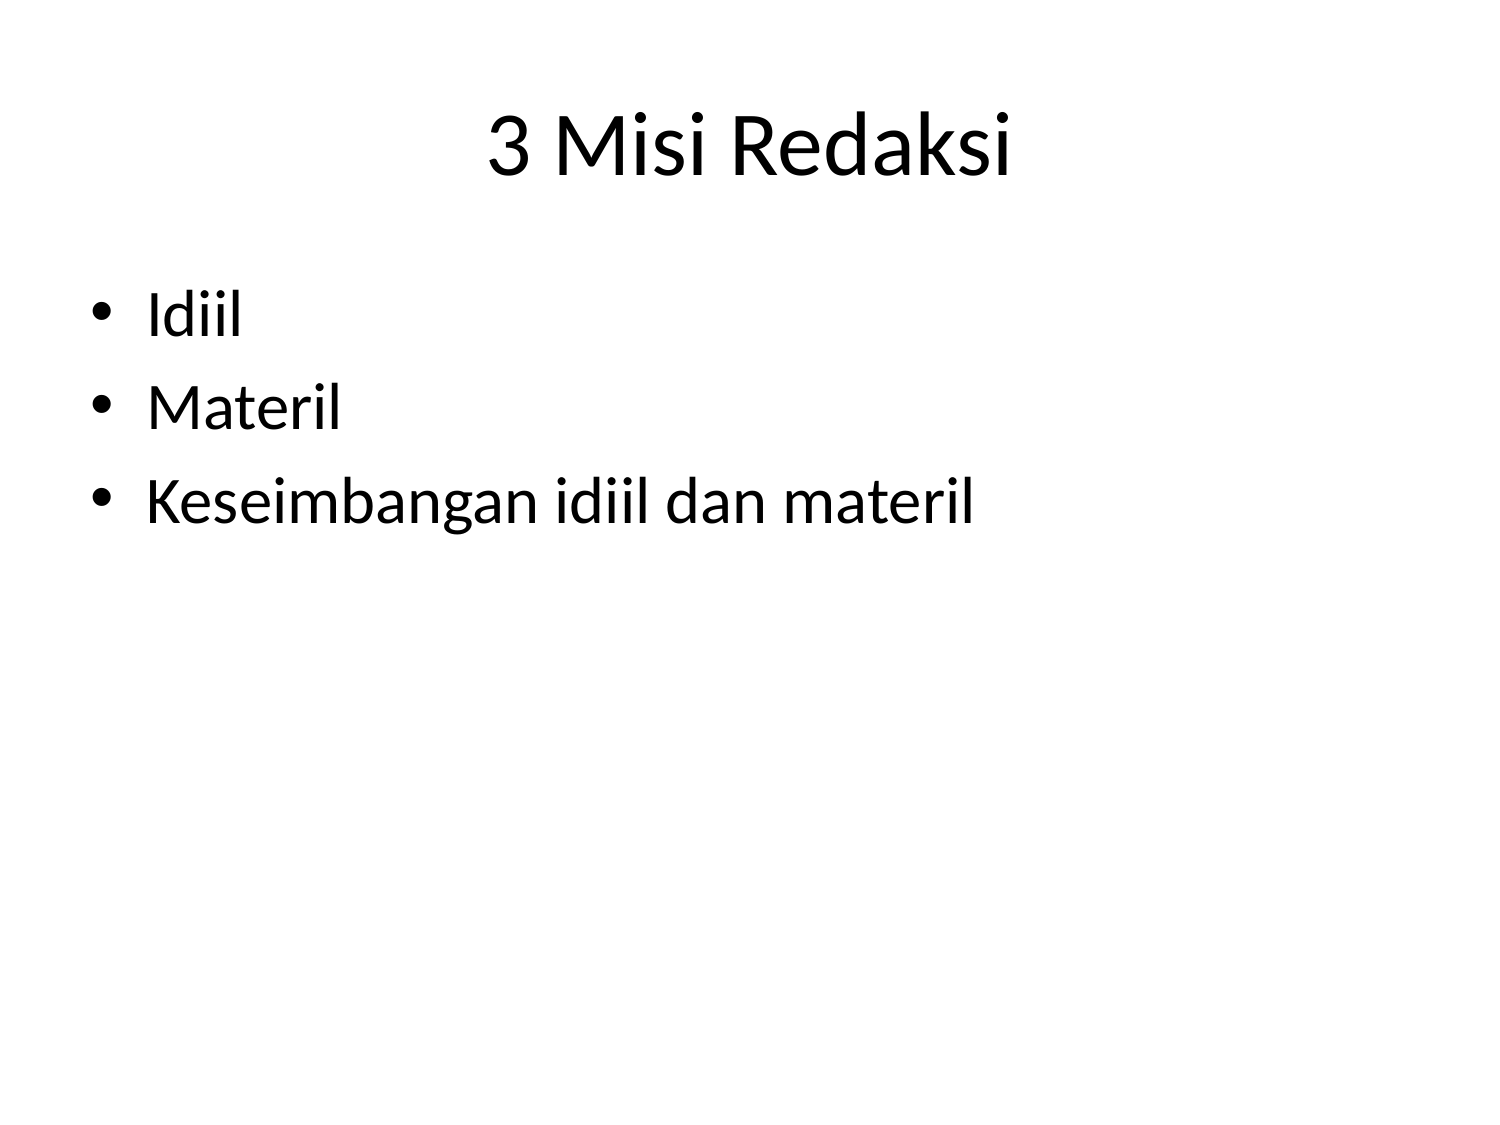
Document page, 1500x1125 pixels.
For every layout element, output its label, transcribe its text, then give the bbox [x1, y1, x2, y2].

list Idiil Materil Keseimbangan idiil dan materil [75, 262, 1425, 1005]
title 3 Misi Redaksi [75, 45, 1425, 233]
